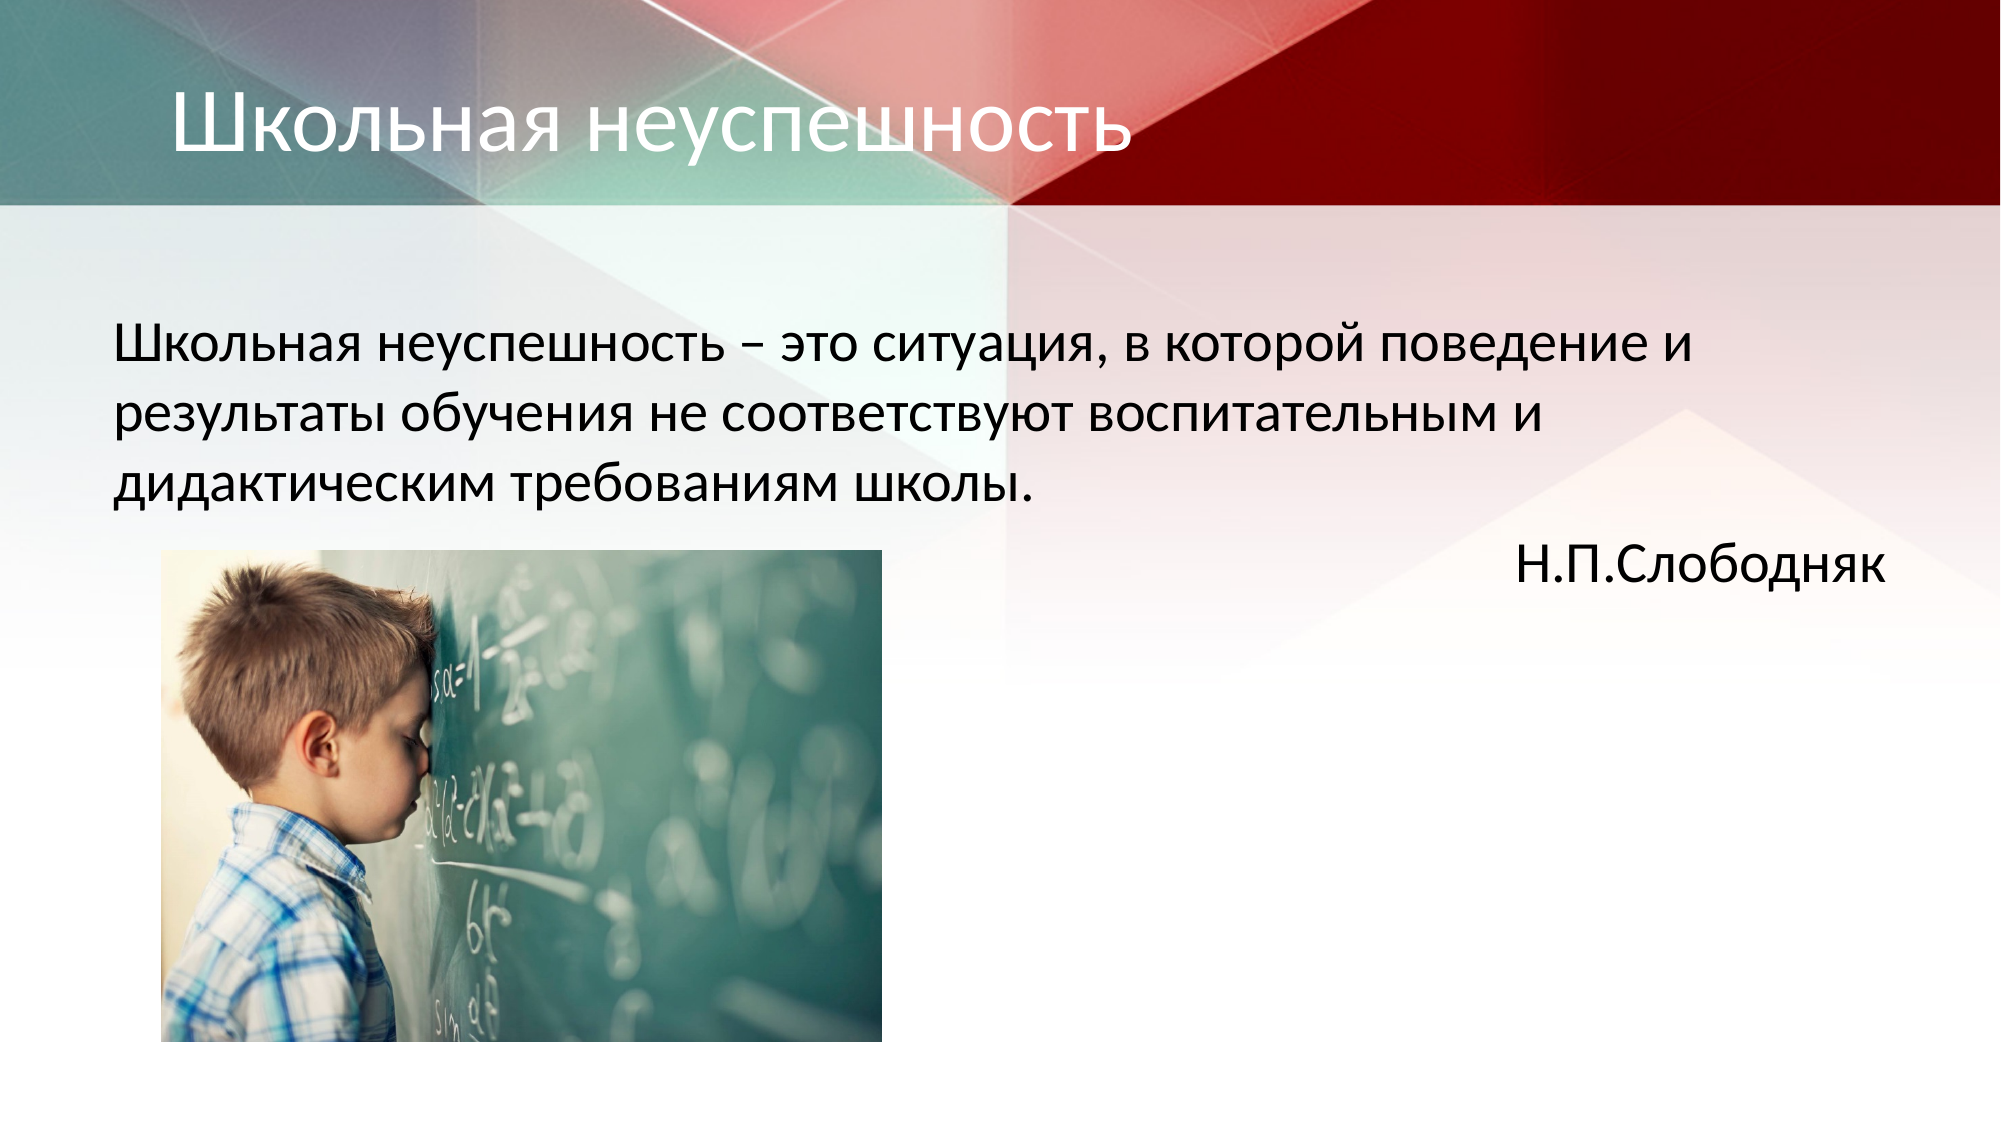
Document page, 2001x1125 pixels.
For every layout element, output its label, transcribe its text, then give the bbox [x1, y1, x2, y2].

picture [0, 0, 2001, 1125]
title Школьная неуспешность [5, 30, 1875, 198]
list Школьная неуспешность – это ситуация, в которой поведение и результаты обучения не соответствуют воспитательным и дидактическим требованиям школы. Н.П.Слободняк [98, 295, 1902, 1064]
